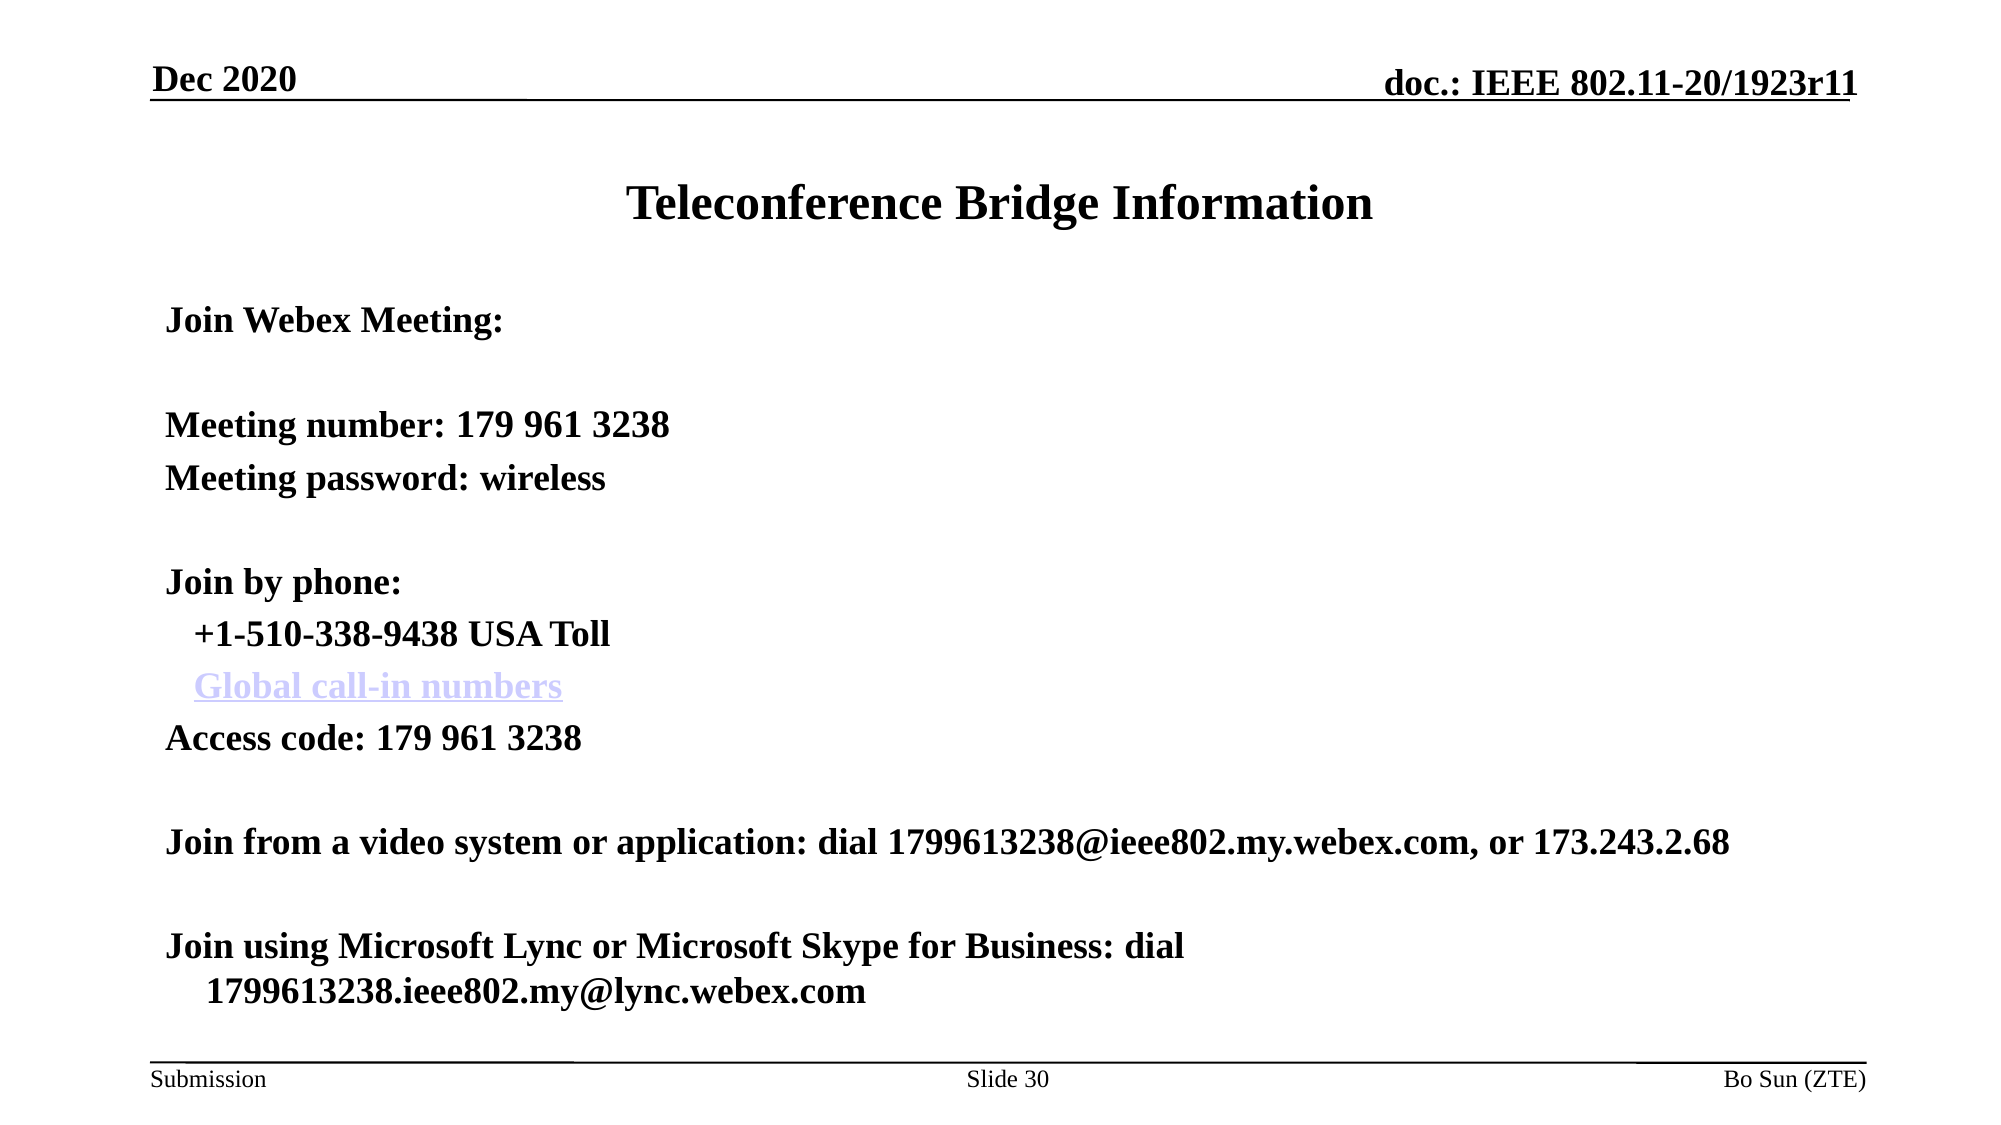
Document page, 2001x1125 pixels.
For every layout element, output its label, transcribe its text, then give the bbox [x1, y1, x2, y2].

list Join Webex Meeting: Meeting number: 179 961 3238 Meeting password: wireless Join by phone: +1-510-338-9438 USA Toll Global call-in numbers Access code: 179 961 3238 Join from a video system or application: dial 1799613238@ieee802.my.webex.com, or 173.243.2.68 Join using Microsoft Lync or Microsoft Skype for Business: dial 1799613238.ieee802.my@lync.webex.com [149, 287, 1850, 1021]
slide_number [152, 54, 563, 100]
title Teleconference Bridge Information [149, 112, 1850, 287]
slide_number Slide 30 [949, 1061, 1067, 1123]
footer Bo Sun (ZTE) [1169, 1061, 1867, 1093]
